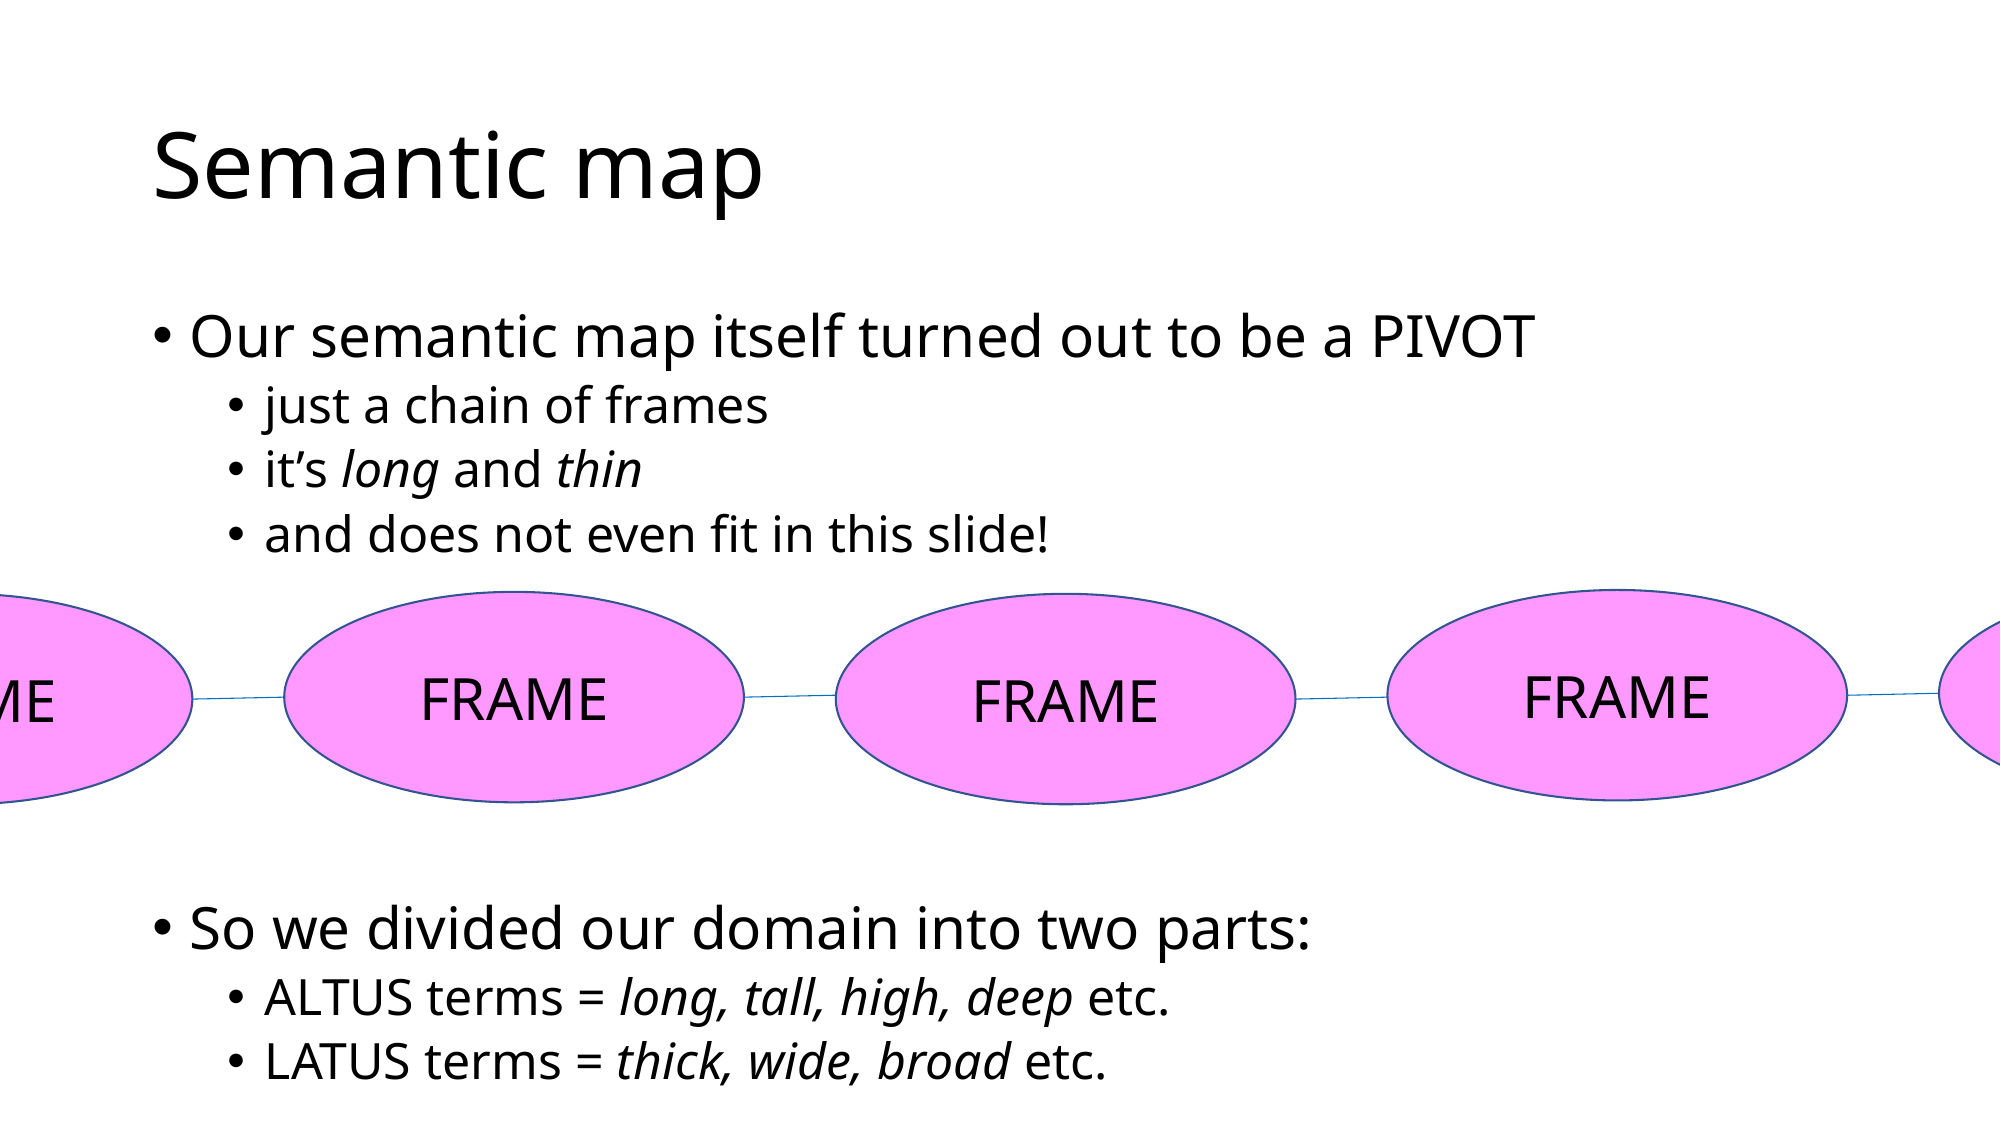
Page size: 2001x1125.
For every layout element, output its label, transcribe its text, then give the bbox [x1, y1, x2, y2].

text_box FRAME [283, 590, 745, 804]
text_box FRAME [0, 594, 194, 804]
list Our semantic map itself turned out to be a pivot just a chain of frames it’s long and thin and does not even fit in this slide! So we divided our domain into two parts: altus terms = long, tall, high, deep etc. latus terms = thick, wide, broad etc. [137, 696, 1863, 1075]
list Our semantic map itself turned out to be a pivot just a chain of frames it’s long and thin and does not even fit in this slide! So we divided our domain into two parts: altus terms = long, tall, high, deep etc. latus terms = thick, wide, broad etc. [137, 299, 1863, 697]
text_box FRAME [1938, 620, 2000, 766]
text_box FRAME [834, 592, 1297, 806]
text_box FRAME [1386, 588, 1849, 802]
title Semantic map [137, 59, 1863, 278]
